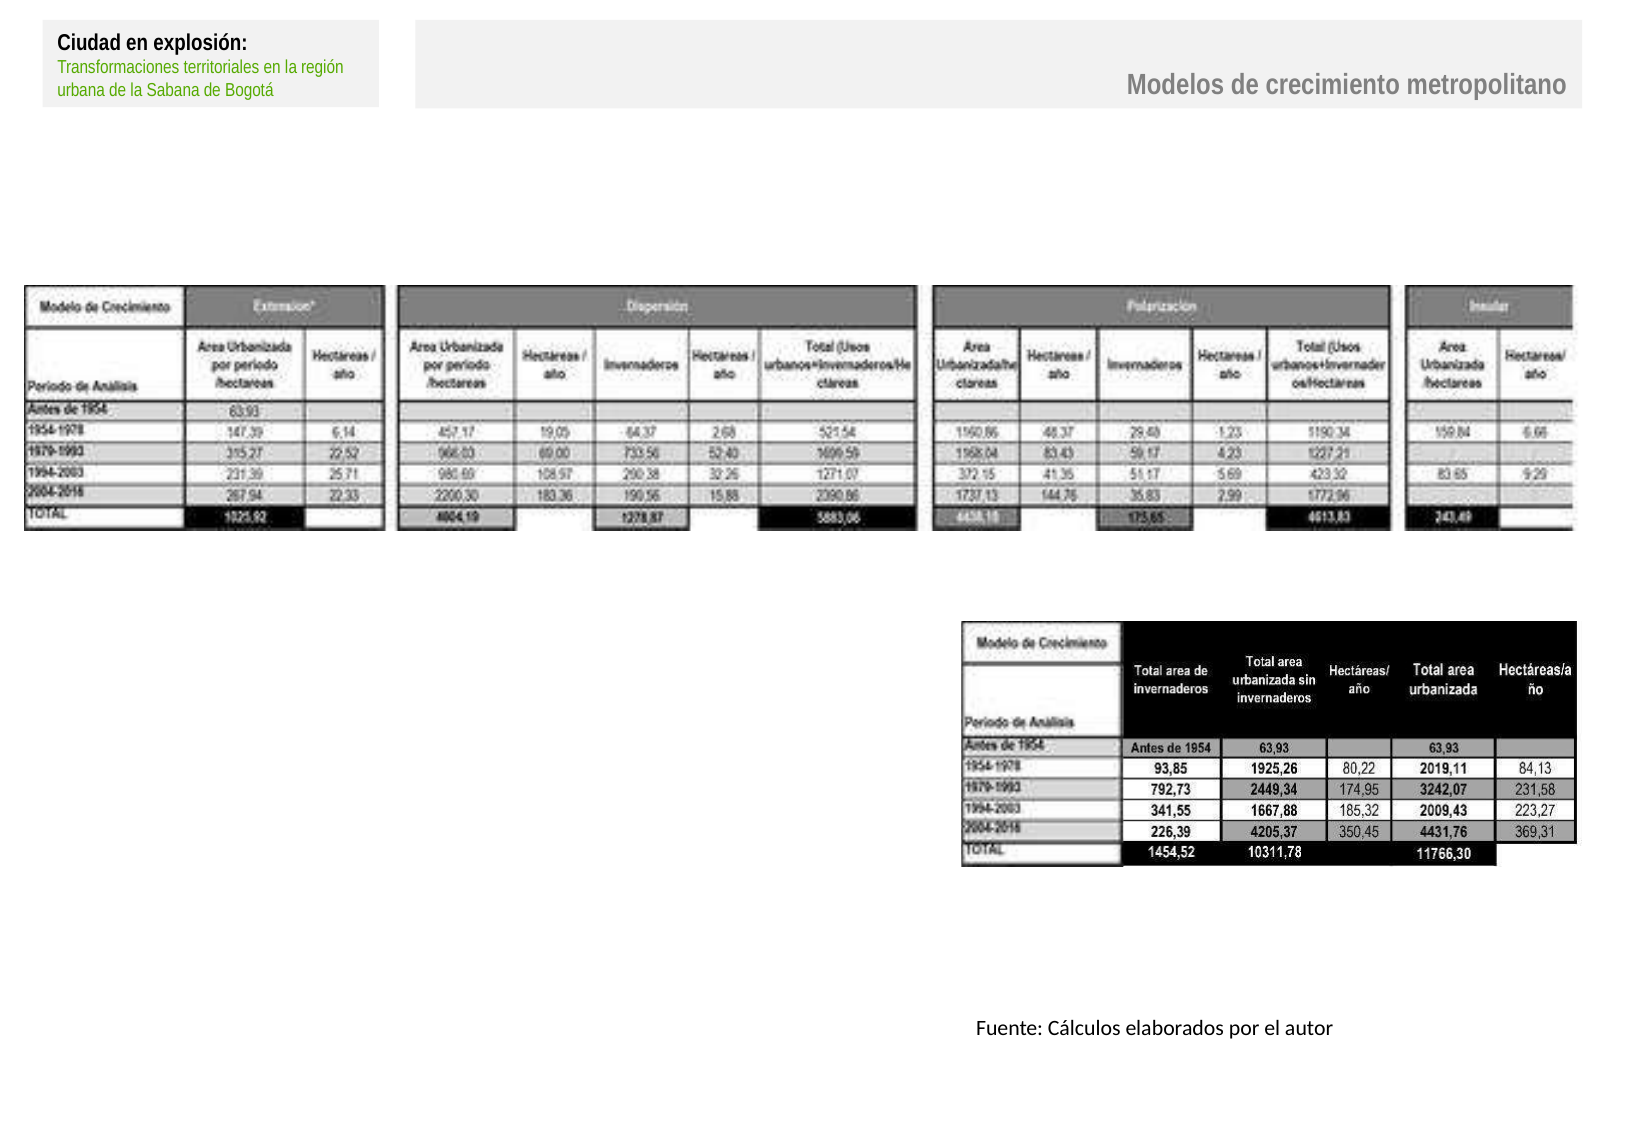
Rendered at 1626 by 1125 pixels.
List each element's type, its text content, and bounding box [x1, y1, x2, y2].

picture [24, 285, 1583, 531]
text_box [414, 19, 1583, 109]
text_box Fuente: Cálculos elaborados por el autor [961, 1006, 1582, 1048]
picture [961, 621, 1583, 867]
text_box Ciudad en explosión: Transformaciones territoriales en la región urbana de la Sabana de Bogotá [42, 19, 379, 108]
text_box Modelos de crecimiento metropolitano [655, 57, 1582, 108]
